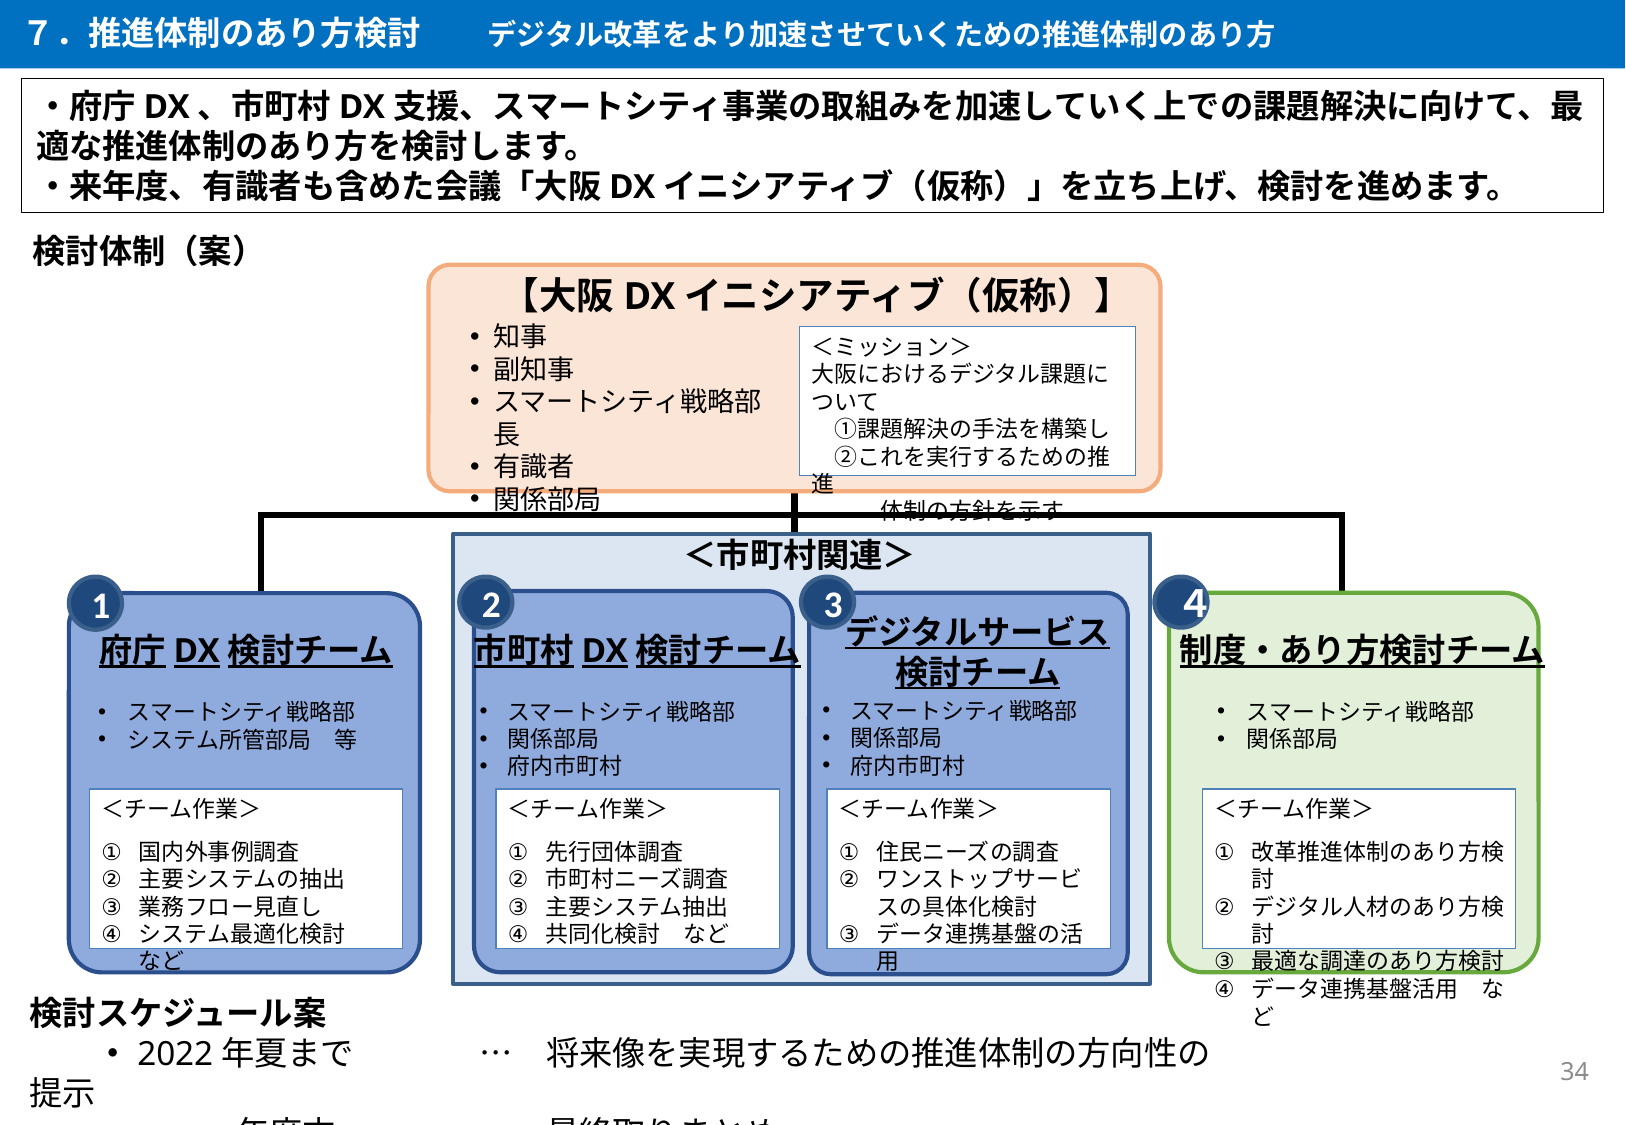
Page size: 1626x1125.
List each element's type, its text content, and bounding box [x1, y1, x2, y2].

text_box スマートシティ戦略部 システム所管部局 等 [83, 690, 372, 761]
text_box 知事 副知事 スマートシティ戦略部長 有識者 関係部局 [455, 312, 790, 512]
text_box 2 [457, 574, 515, 630]
text_box ＜チーム作業＞ 先行団体調査 市町村ニーズ調査 主要システム抽出 共同化検討 など [496, 788, 780, 949]
text_box [1346, 590, 1540, 621]
text_box スマートシティ戦略部 関係部局 [1202, 689, 1516, 760]
text_box [66, 591, 423, 975]
text_box [1166, 677, 1541, 975]
text_box [1203, 590, 1337, 621]
text_box [508, 588, 790, 621]
text_box 制度・あり方検討チーム [1165, 621, 1560, 677]
slide_number 34 [1248, 1042, 1604, 1103]
text_box 検討体制（案） [20, 219, 270, 278]
text_box 1 [66, 574, 125, 632]
text_box ４ [1152, 574, 1210, 630]
text_box [426, 262, 1163, 494]
text_box ＜チーム作業＞ 国内外事例調査 主要システムの抽出 業務フロー見直し システム最適化検討 など [89, 788, 403, 949]
text_box [806, 590, 1130, 977]
text_box スマートシティ戦略部 関係部局 府内市町村 [464, 689, 751, 787]
text_box [119, 590, 256, 621]
text_box [20, 150, 1604, 1047]
text_box ＜チーム作業＞ 住民ニーズの調査 ワンストップサービスの具体化検討 データ連携基盤の活用 [826, 788, 1111, 949]
text_box デジタルサービス 検討チーム [830, 603, 1126, 699]
text_box ・府庁DX、市町村DX支援、スマートシティ事業の取組みを加速していく上での課題解決に向けて、最適な推進体制のあり方を検討します。 ・来年度、有識者も含めた会議「大阪DXイニシアティブ（仮称）」を立ち上げ、検討を進めます。 [21, 78, 1604, 213]
text_box 府庁DX検討チーム [84, 621, 408, 677]
text_box 検討スケジュール案 ・2022年夏まで … 将来像を実現するための推進体制の方向性の提示 ・ 年度末 … 最終取りまとめ [20, 983, 1248, 1125]
text_box 3 [799, 582, 857, 630]
text_box 【大阪DXイニシアティブ（仮称）】 [487, 264, 1147, 325]
text_box ＜チーム作業＞ 改革推進体制のあり方検討 デジタル人材のあり方検討 最適な調達のあり方検討 データ連携基盤活用 など [1202, 788, 1516, 949]
text_box スマートシティ戦略部 関係部局 府内市町村 [807, 688, 1093, 787]
text_box ＜市町村関連＞ [668, 527, 790, 582]
text_box [471, 677, 795, 975]
text_box ＜市町村関連＞ [799, 527, 932, 582]
text_box [451, 532, 1152, 986]
text_box ７．推進体制のあり方検討 デジタル改革をより加速させていくための推進体制のあり方 [0, 0, 1625, 70]
text_box 市町村DX検討チーム [459, 621, 807, 677]
text_box ＜ミッション＞ 大阪におけるデジタル課題について ①課題解決の手法を構築し ②これを実行するための推進 体制の方針を示す [799, 326, 1136, 476]
